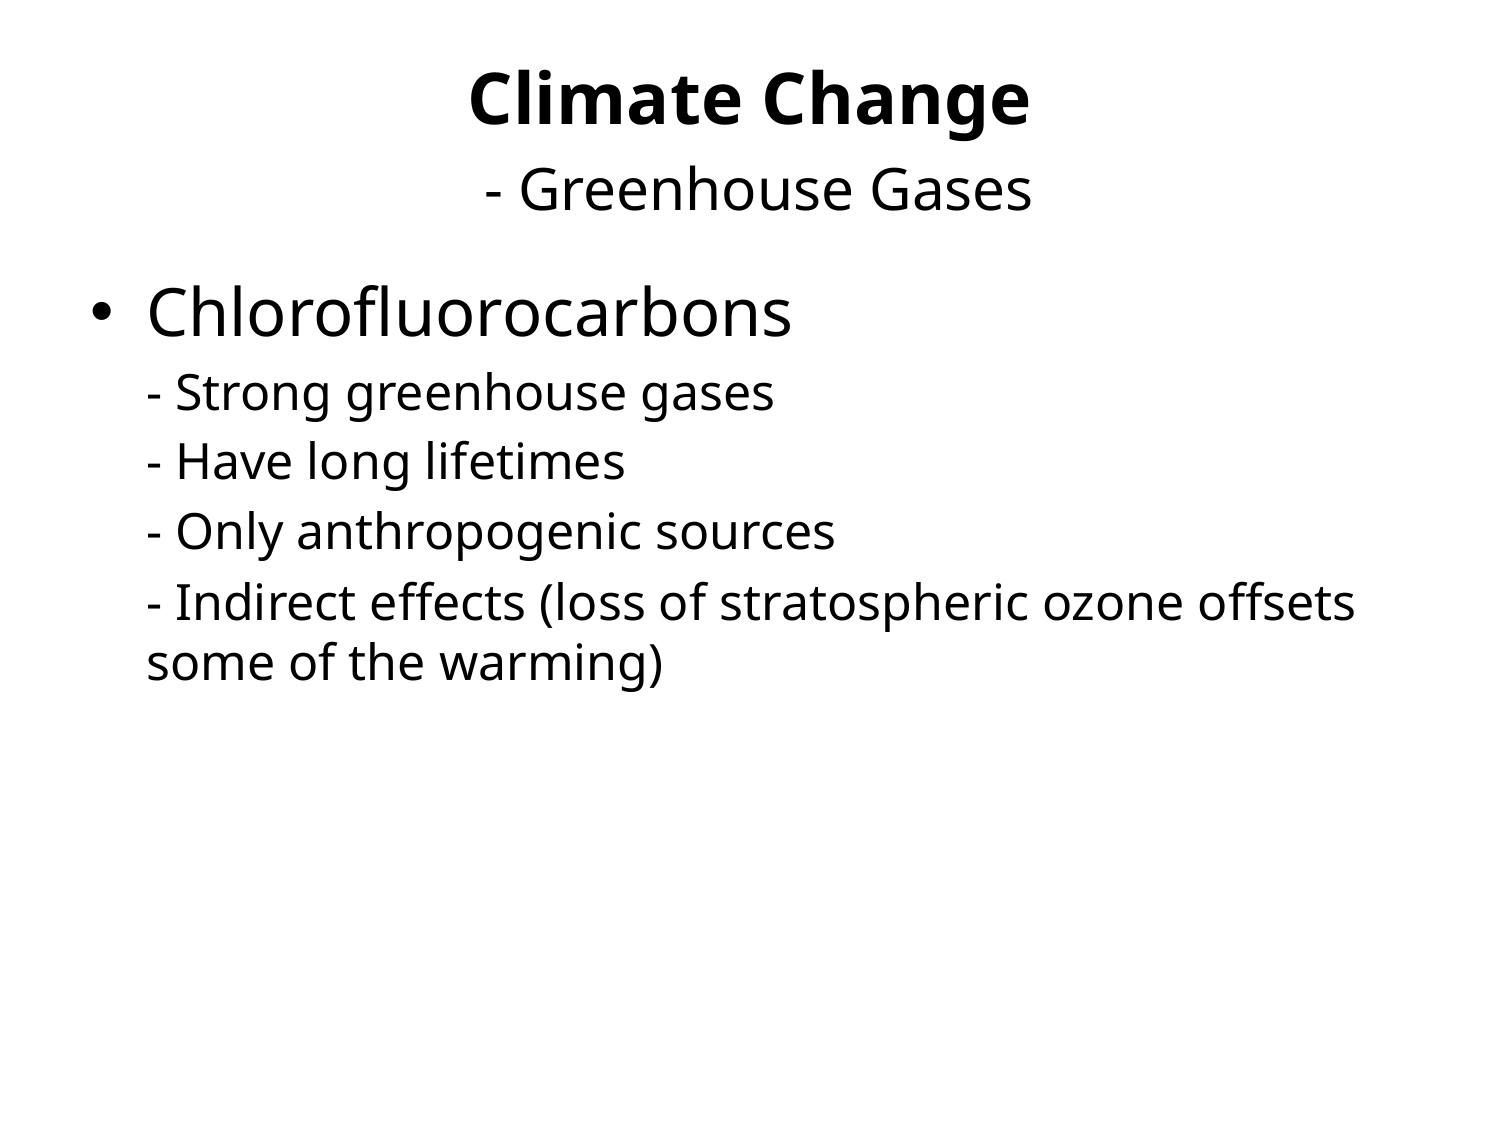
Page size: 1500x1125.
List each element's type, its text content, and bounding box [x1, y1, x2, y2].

title Climate Change - Greenhouse Gases [75, 45, 1425, 233]
list Chlorofluorocarbons - Strong greenhouse gases - Have long lifetimes - Only anthropogenic sources - Indirect effects (loss of stratospheric ozone offsets some of the warming) [75, 262, 1425, 1005]
